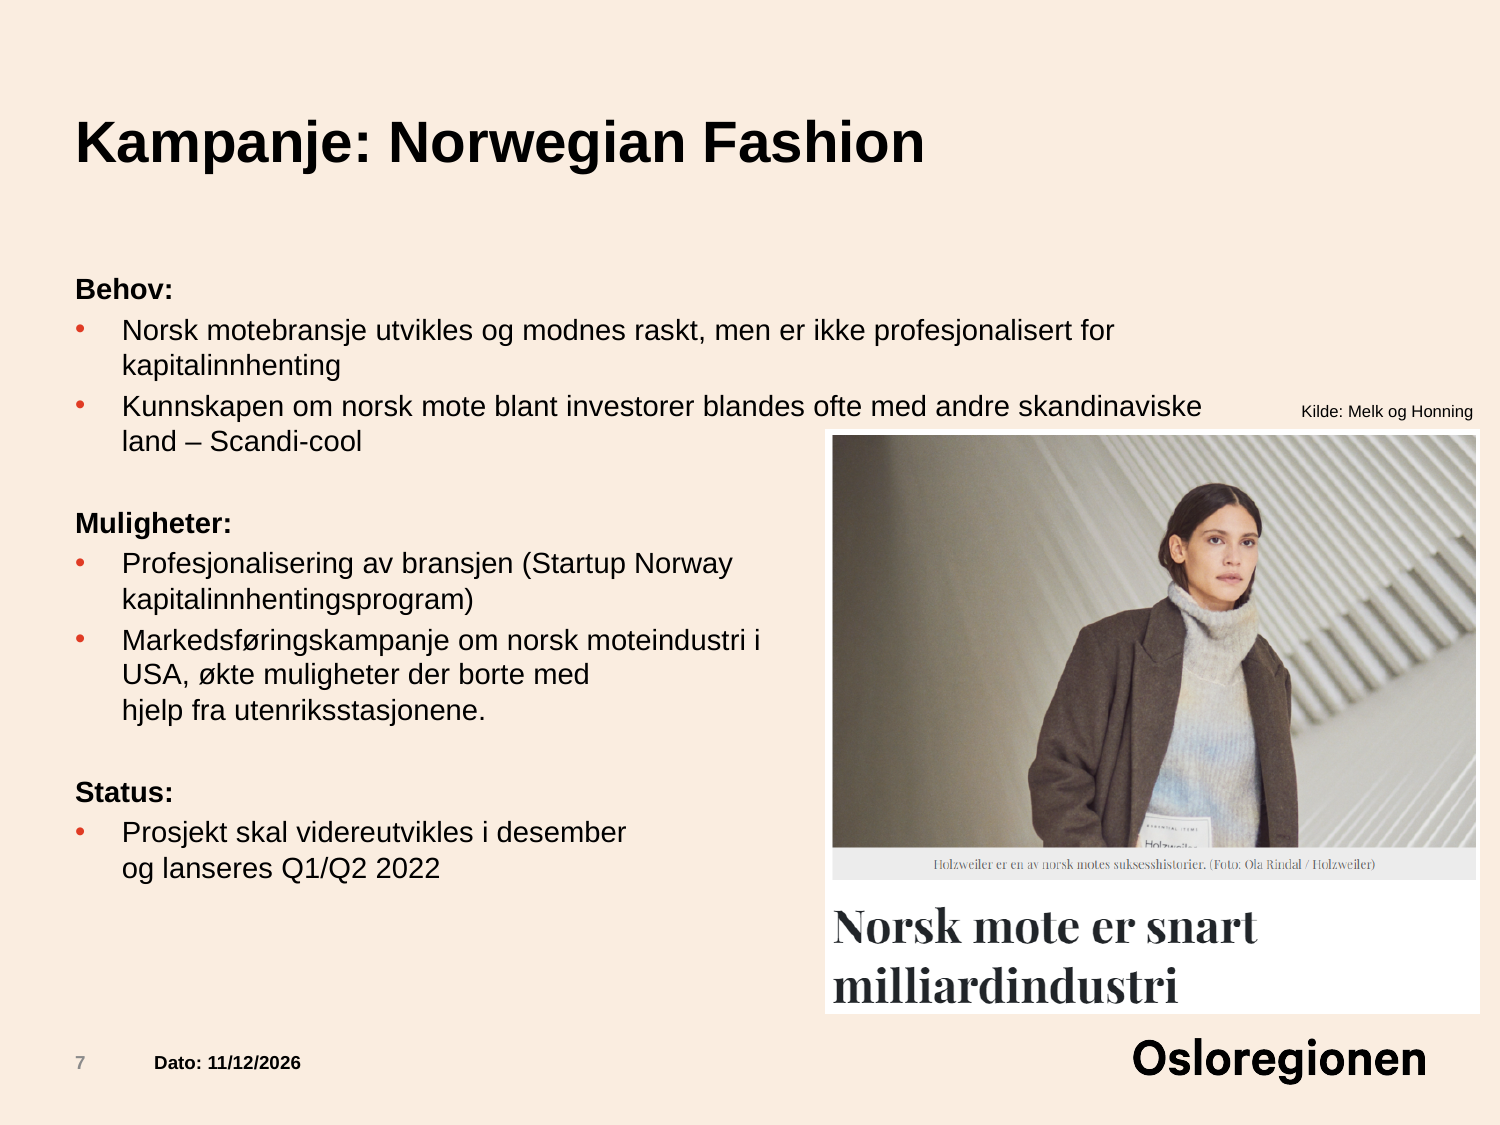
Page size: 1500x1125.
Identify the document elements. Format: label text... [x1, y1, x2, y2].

slide_number 7 [75, 1038, 133, 1085]
text_box Kilde: Melk og Honning [1286, 393, 1500, 429]
title Kampanje: Norwegian Fashion [75, 45, 1425, 233]
picture [1133, 1038, 1425, 1085]
list Behov: Norsk motebransje utvikles og modnes raskt, men er ikke profesjonalisert for kapitalinnhenting Kunnskapen om norsk mote blant investorer blandes ofte med andre skandinaviske land – Scandi-cool Muligheter: Profesjonalisering av bransjen (Startup Norway kapitalinnhentingsprogram) Markedsføringskampanje om norsk moteindustri i USA, økte muligheter der borte med hjelp fra utenriksstasjonene. Status: Prosjekt skal videreutvikles i desember og lanseres Q1/Q2 2022 [75, 262, 1206, 949]
picture [824, 429, 1480, 1015]
